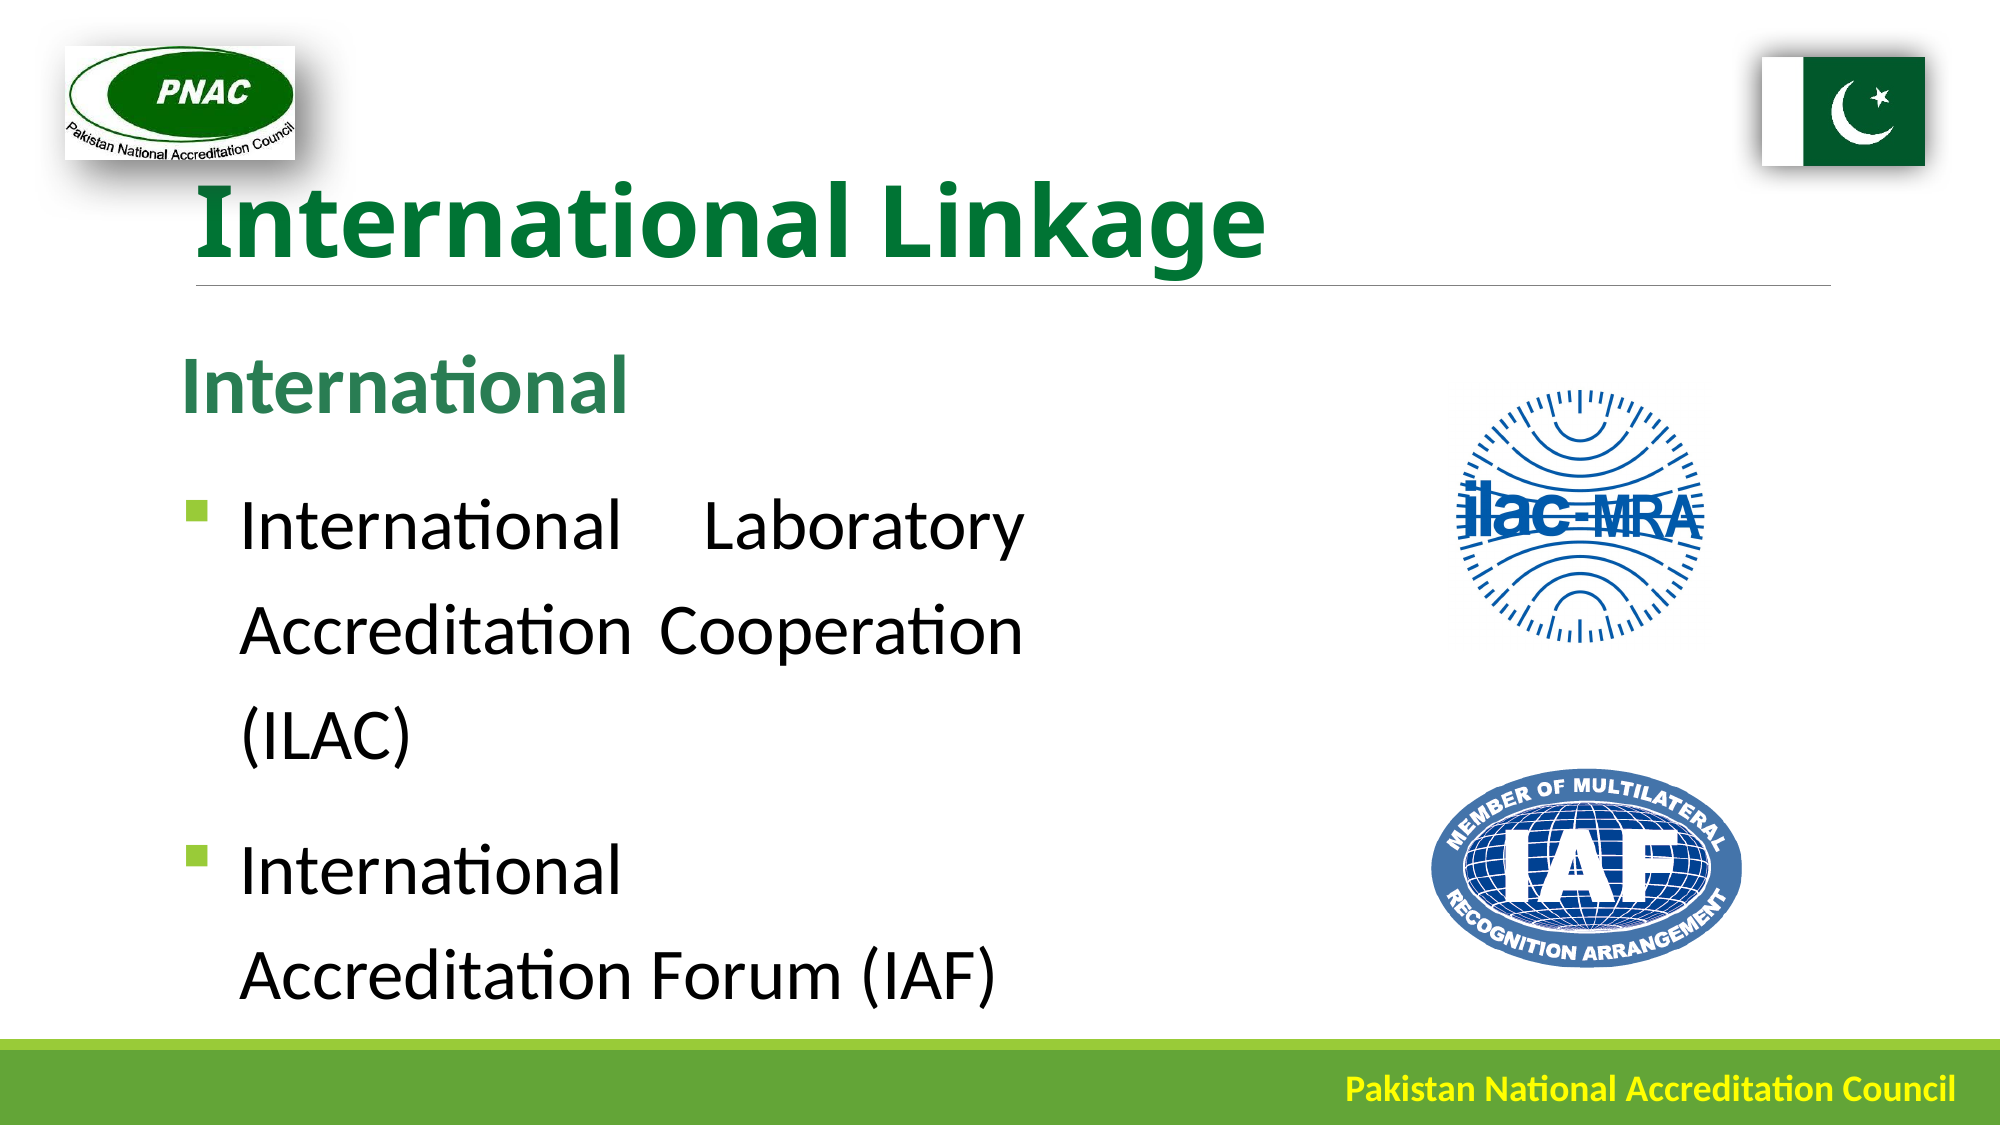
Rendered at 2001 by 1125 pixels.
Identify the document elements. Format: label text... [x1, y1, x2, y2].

list International International Laboratory Accreditation Cooperation (ILAC) International Accreditation Forum (IAF) [180, 302, 1026, 1031]
picture [1430, 767, 1742, 969]
text_box Pakistan National Accreditation Council [19, 1057, 1981, 1117]
title International Linkage [180, 47, 1830, 285]
picture [1447, 382, 1713, 652]
picture [1761, 56, 1926, 167]
picture [65, 46, 295, 161]
